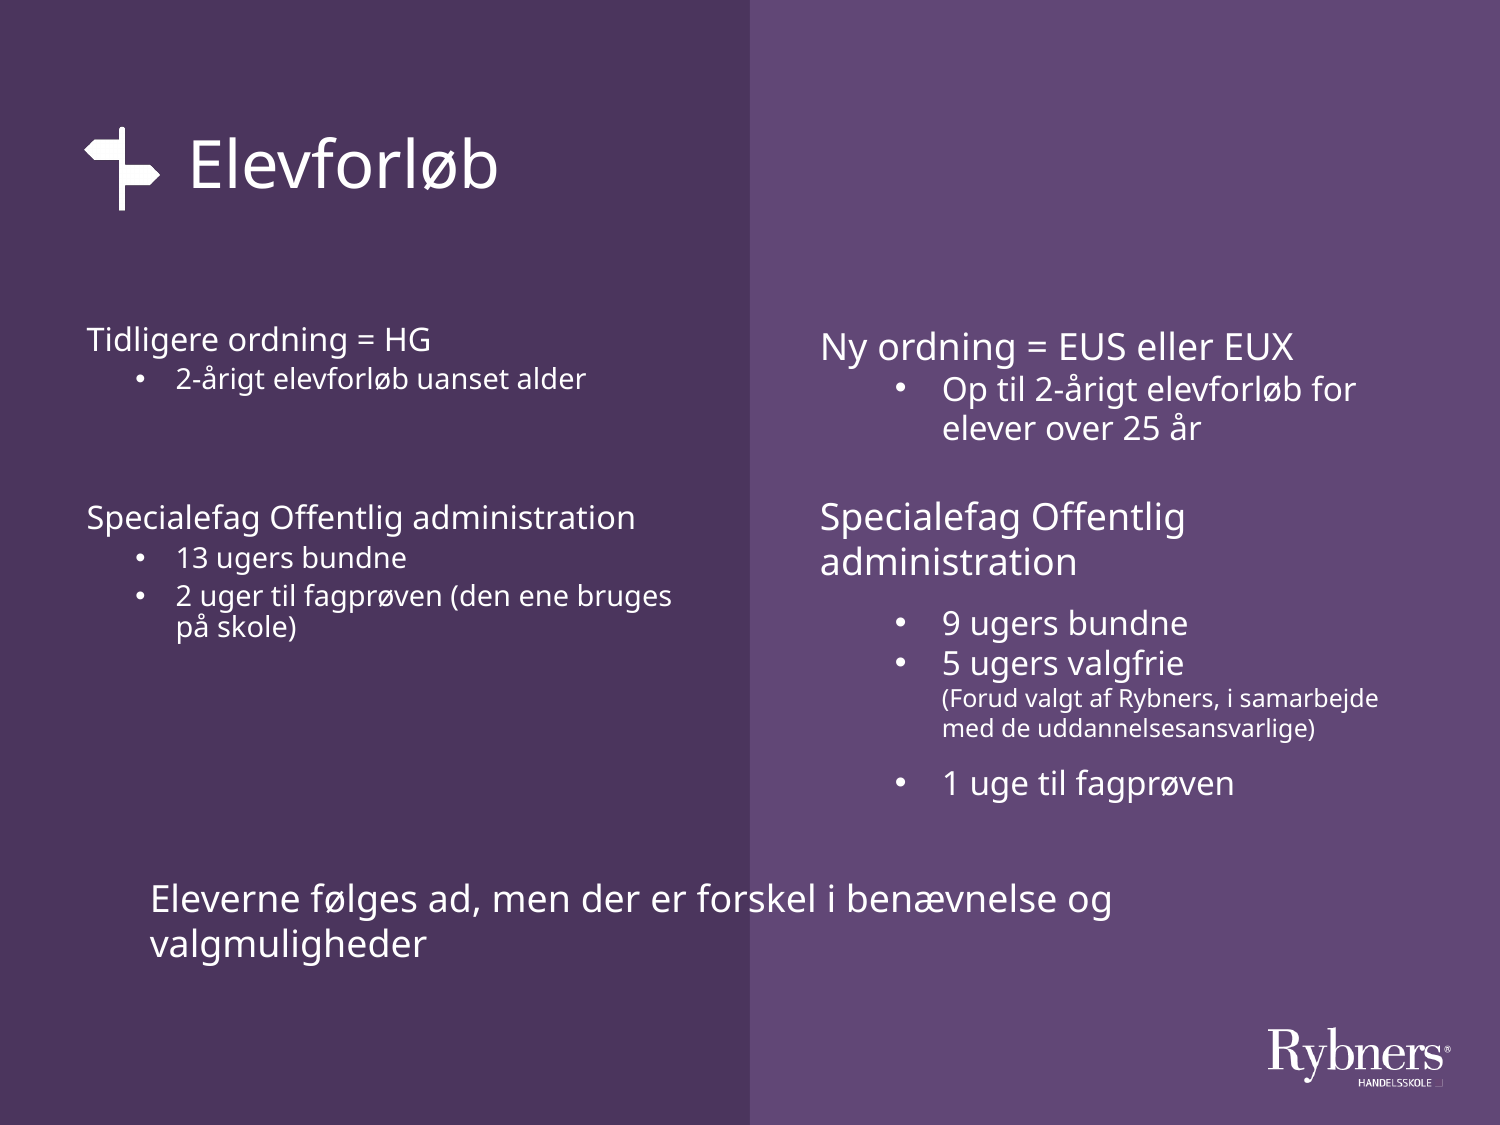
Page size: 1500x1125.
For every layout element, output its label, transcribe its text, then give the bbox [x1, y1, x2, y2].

picture [71, 118, 173, 219]
picture [1268, 1027, 1451, 1087]
text_box Ny ordning = EUS eller EUX Op til 2-årigt elevforløb for elever over 25 år Specialefag Offentlig administration 9 ugers bundne 5 ugers valgfrie (Forud valgt af Rybners, i samarbejde med de uddannelsesansvarlige) 1 uge til fagprøven [805, 315, 1445, 810]
text_box [0, 0, 749, 1125]
text_box [749, 0, 1500, 1125]
text_box Eleverne følges ad, men der er forskel i benævnelse og valgmuligheder [135, 867, 1365, 973]
title Elevforløb [173, 124, 749, 210]
list Tidligere ordning = HG 2-årigt elevforløb uanset alder Specialefag Offentlig administration 13 ugers bundne 2 uger til fagprøven (den ene bruges på skole) [71, 315, 706, 655]
